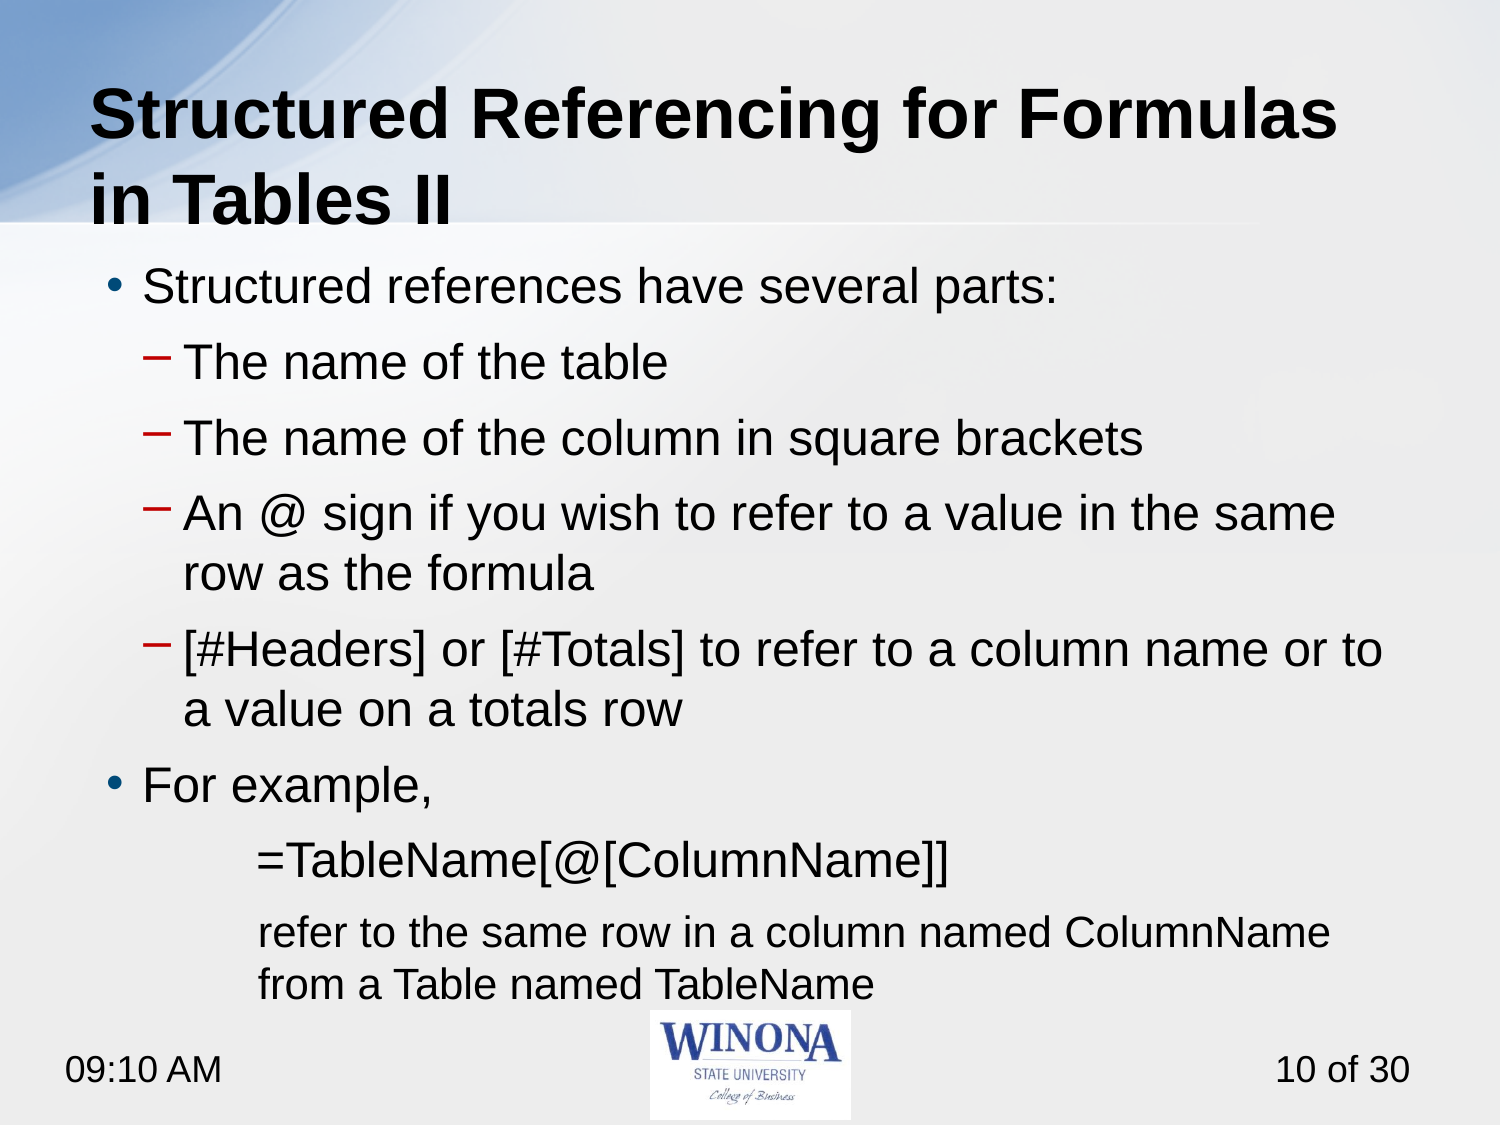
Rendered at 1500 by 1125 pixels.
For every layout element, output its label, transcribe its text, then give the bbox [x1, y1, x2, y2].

title Structured Referencing for Formulas in Tables II [75, 58, 1426, 247]
list Structured references have several parts: The name of the table The name of the column in square brackets An @ sign if you wish to refer to a value in the same row as the formula [#Headers] or [#Totals] to refer to a column name or to a value on a totals row For example, =TableName[@[ColumnName]] refer to the same row in a column named ColumnName from a Table named TableName [91, 246, 1410, 1000]
picture [0, 0, 1500, 1125]
